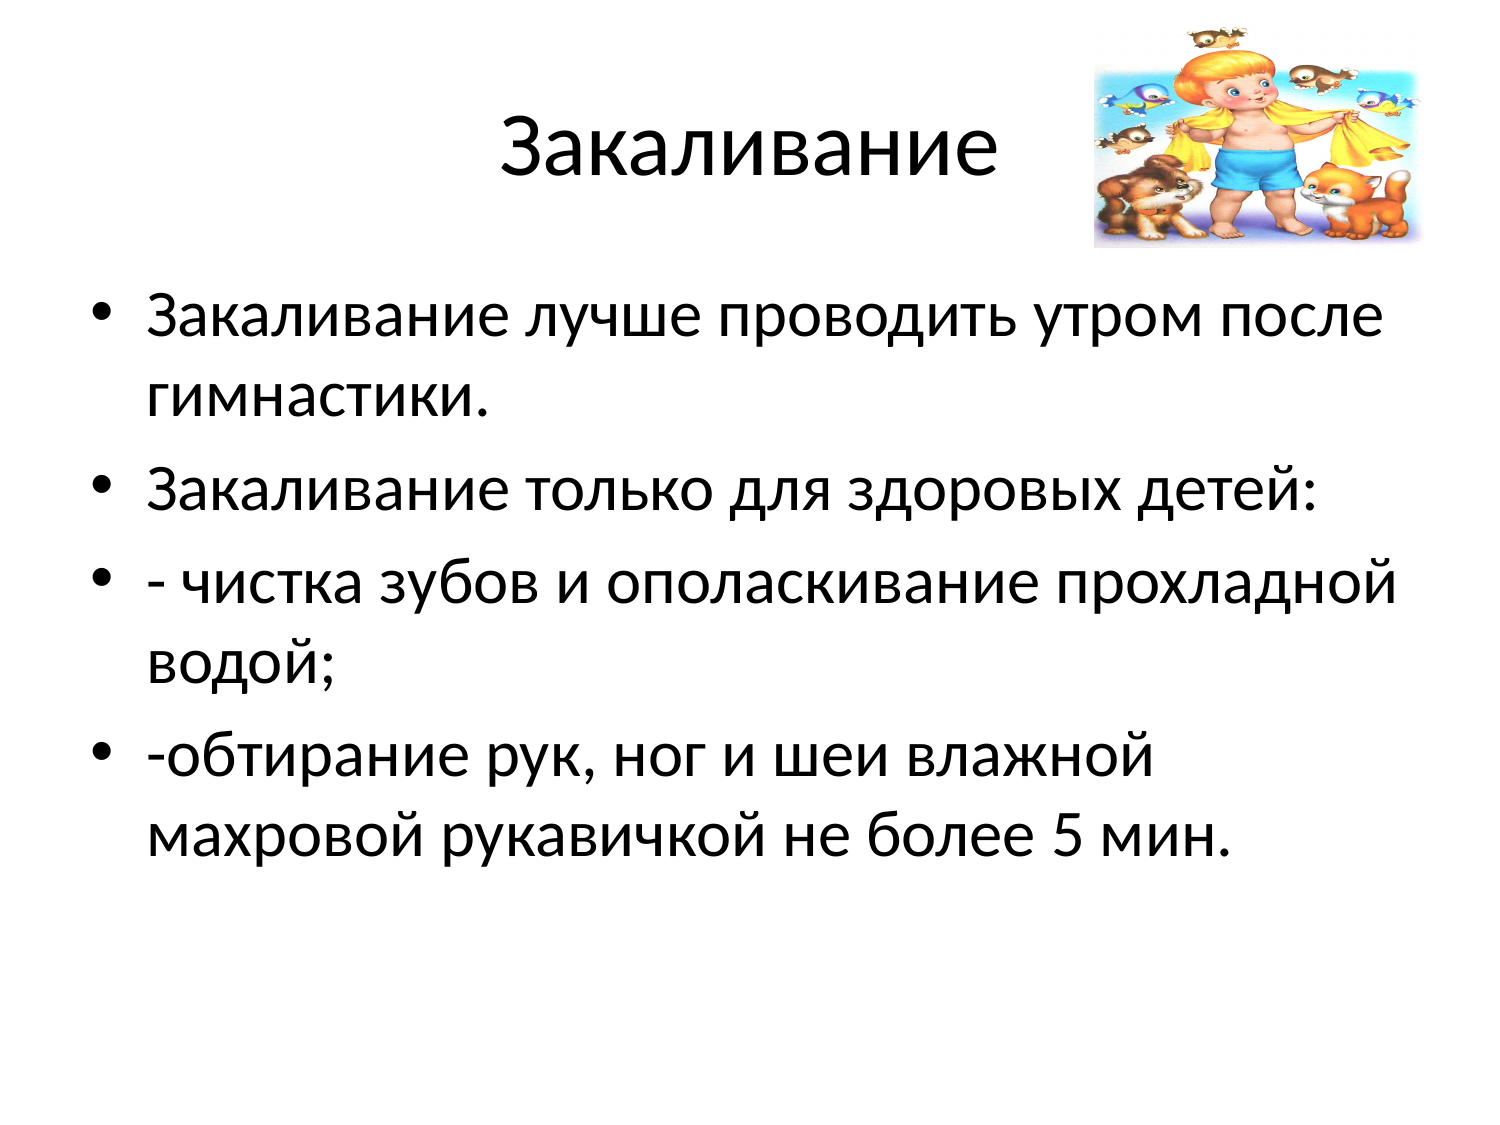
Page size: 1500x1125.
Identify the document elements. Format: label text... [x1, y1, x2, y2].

title Закаливание [75, 45, 1088, 233]
picture [1093, 22, 1426, 248]
list Закаливание лучше проводить утром после гимнастики. Закаливание только для здоровых детей: - чистка зубов и ополаскивание прохладной водой; -обтирание рук, ног и шеи влажной махровой рукавичкой не более 5 мин. [75, 262, 1425, 1005]
